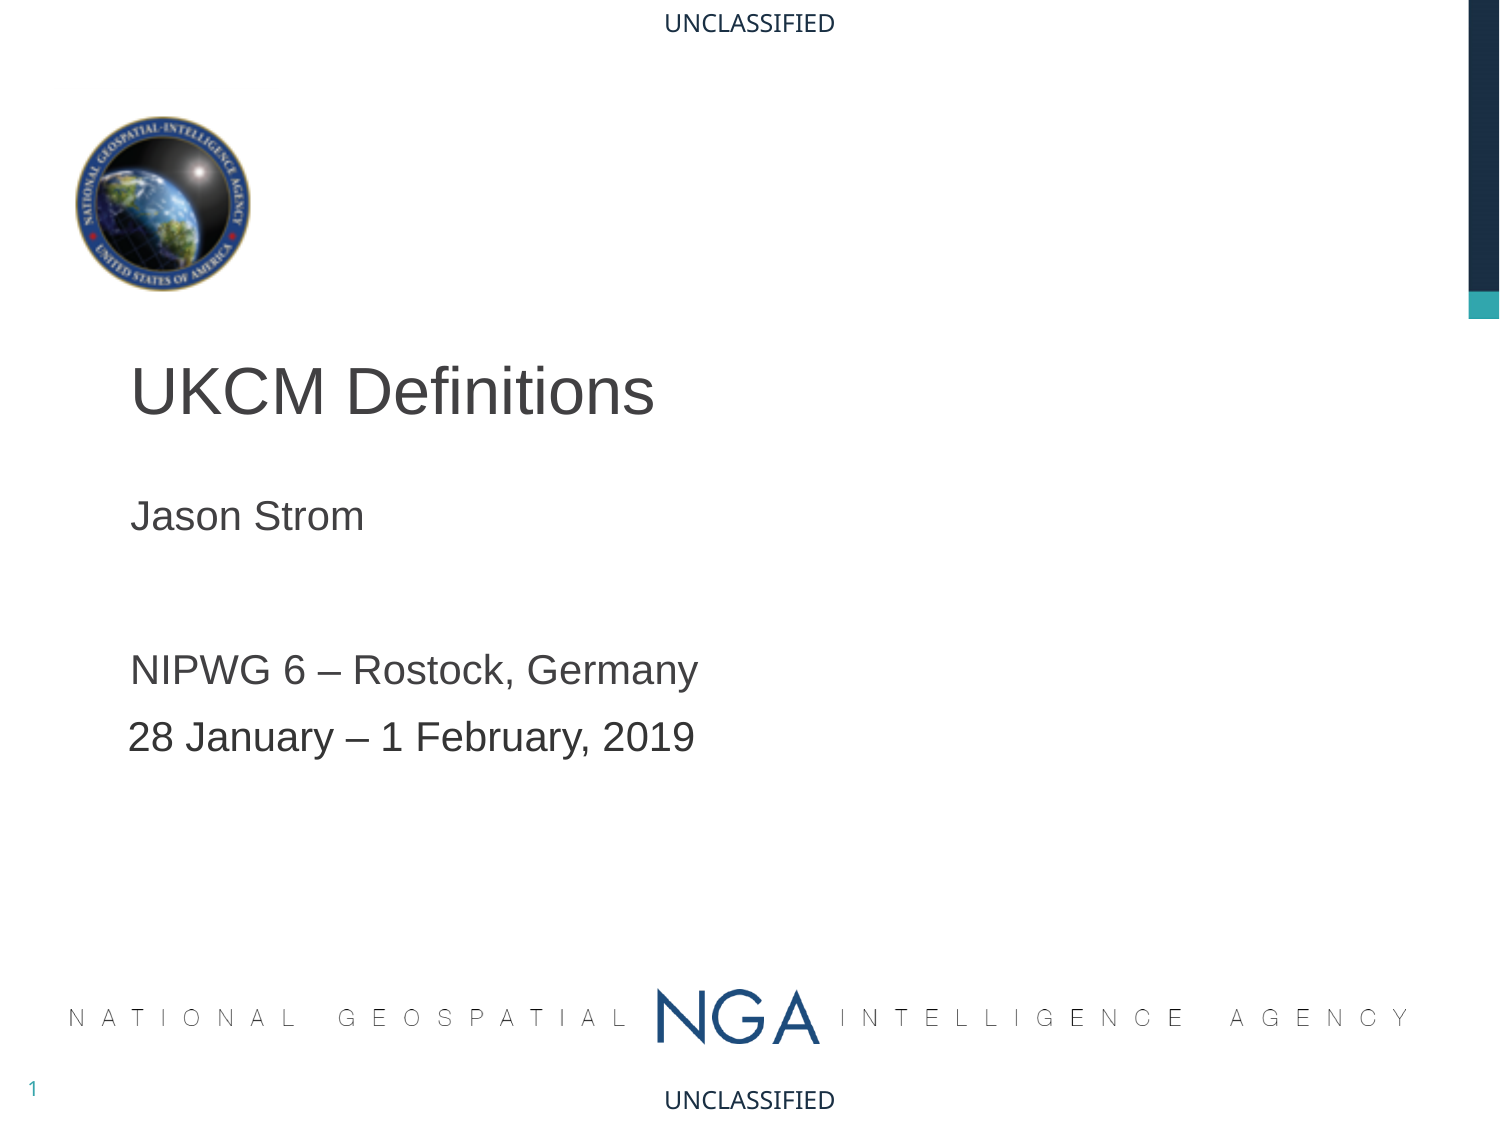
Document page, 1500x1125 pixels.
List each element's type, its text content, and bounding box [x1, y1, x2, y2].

picture [70, 988, 1406, 1045]
picture [53, 86, 280, 317]
text_box UKCM Definitions [115, 340, 1391, 425]
text_box Jason Strom [115, 481, 1391, 559]
text_box NIPWG 6 – Rostock, Germany [115, 635, 1391, 703]
text_box 28 January – 1 February, 2019 [112, 702, 1388, 770]
